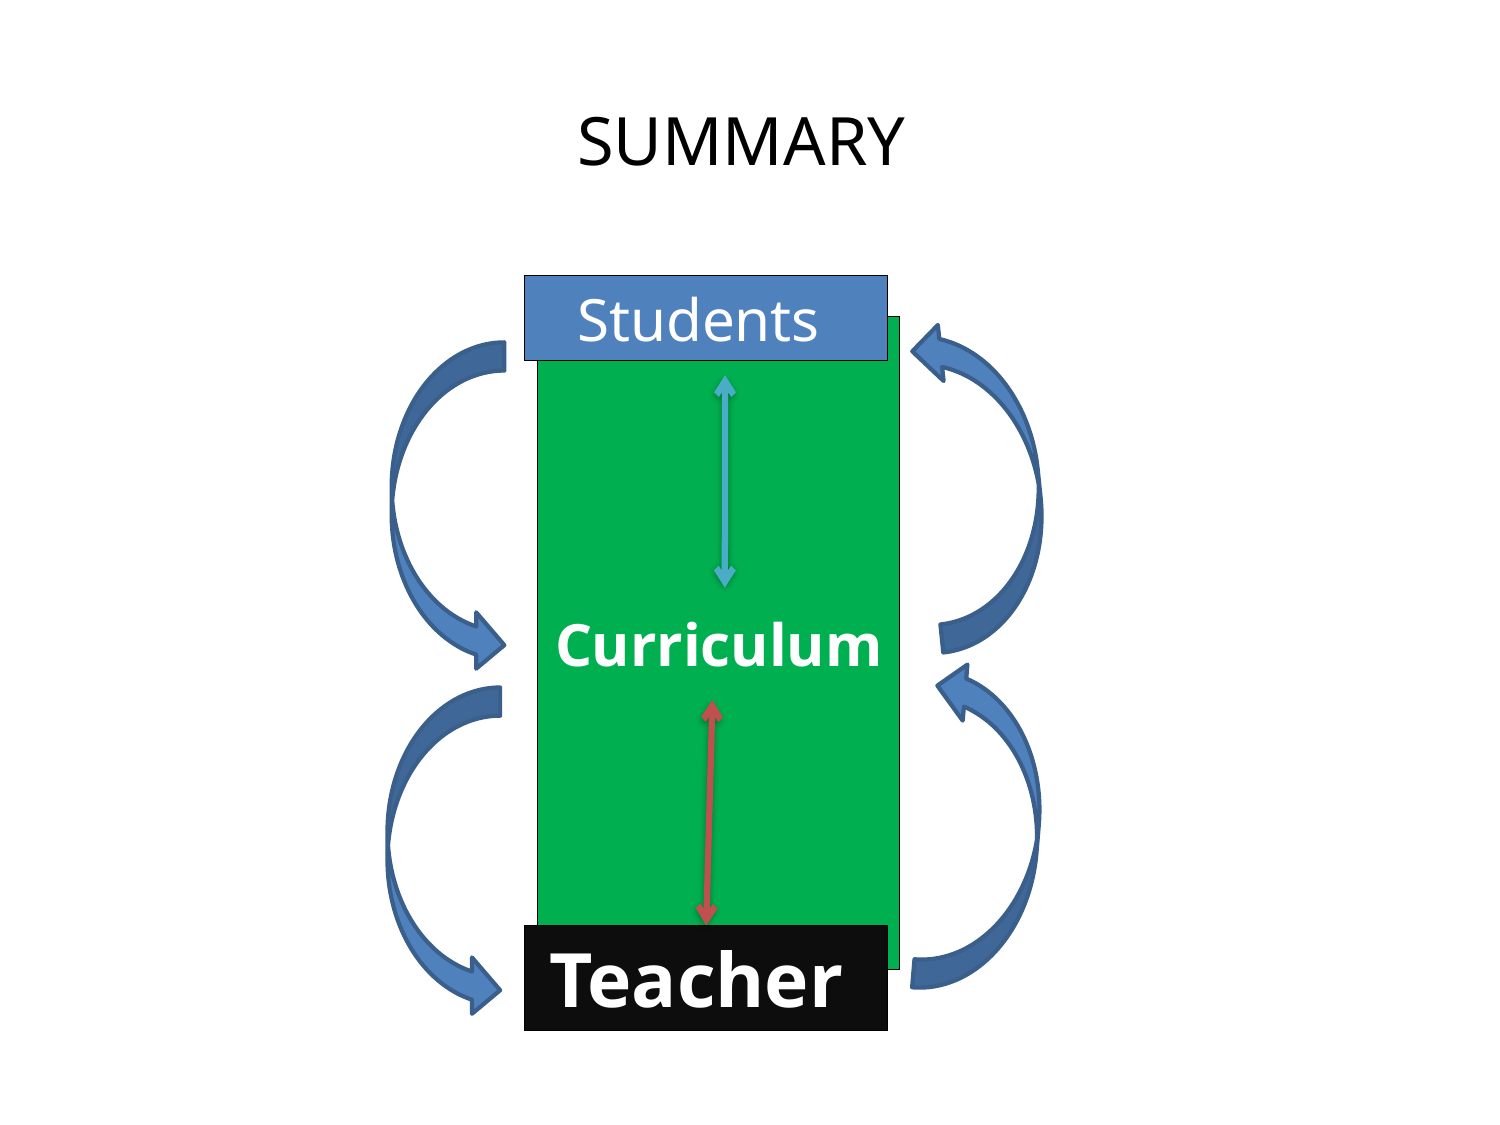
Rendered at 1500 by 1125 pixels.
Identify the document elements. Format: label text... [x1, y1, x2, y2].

text_box [910, 662, 1042, 990]
text_box Students [524, 275, 888, 361]
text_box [596, 809, 823, 816]
title SUMMARY [75, 45, 1425, 233]
text_box Teacher [524, 925, 888, 1031]
text_box [389, 340, 507, 671]
text_box [385, 685, 503, 1016]
list Curriculum [537, 316, 900, 970]
text_box [910, 322, 1044, 655]
